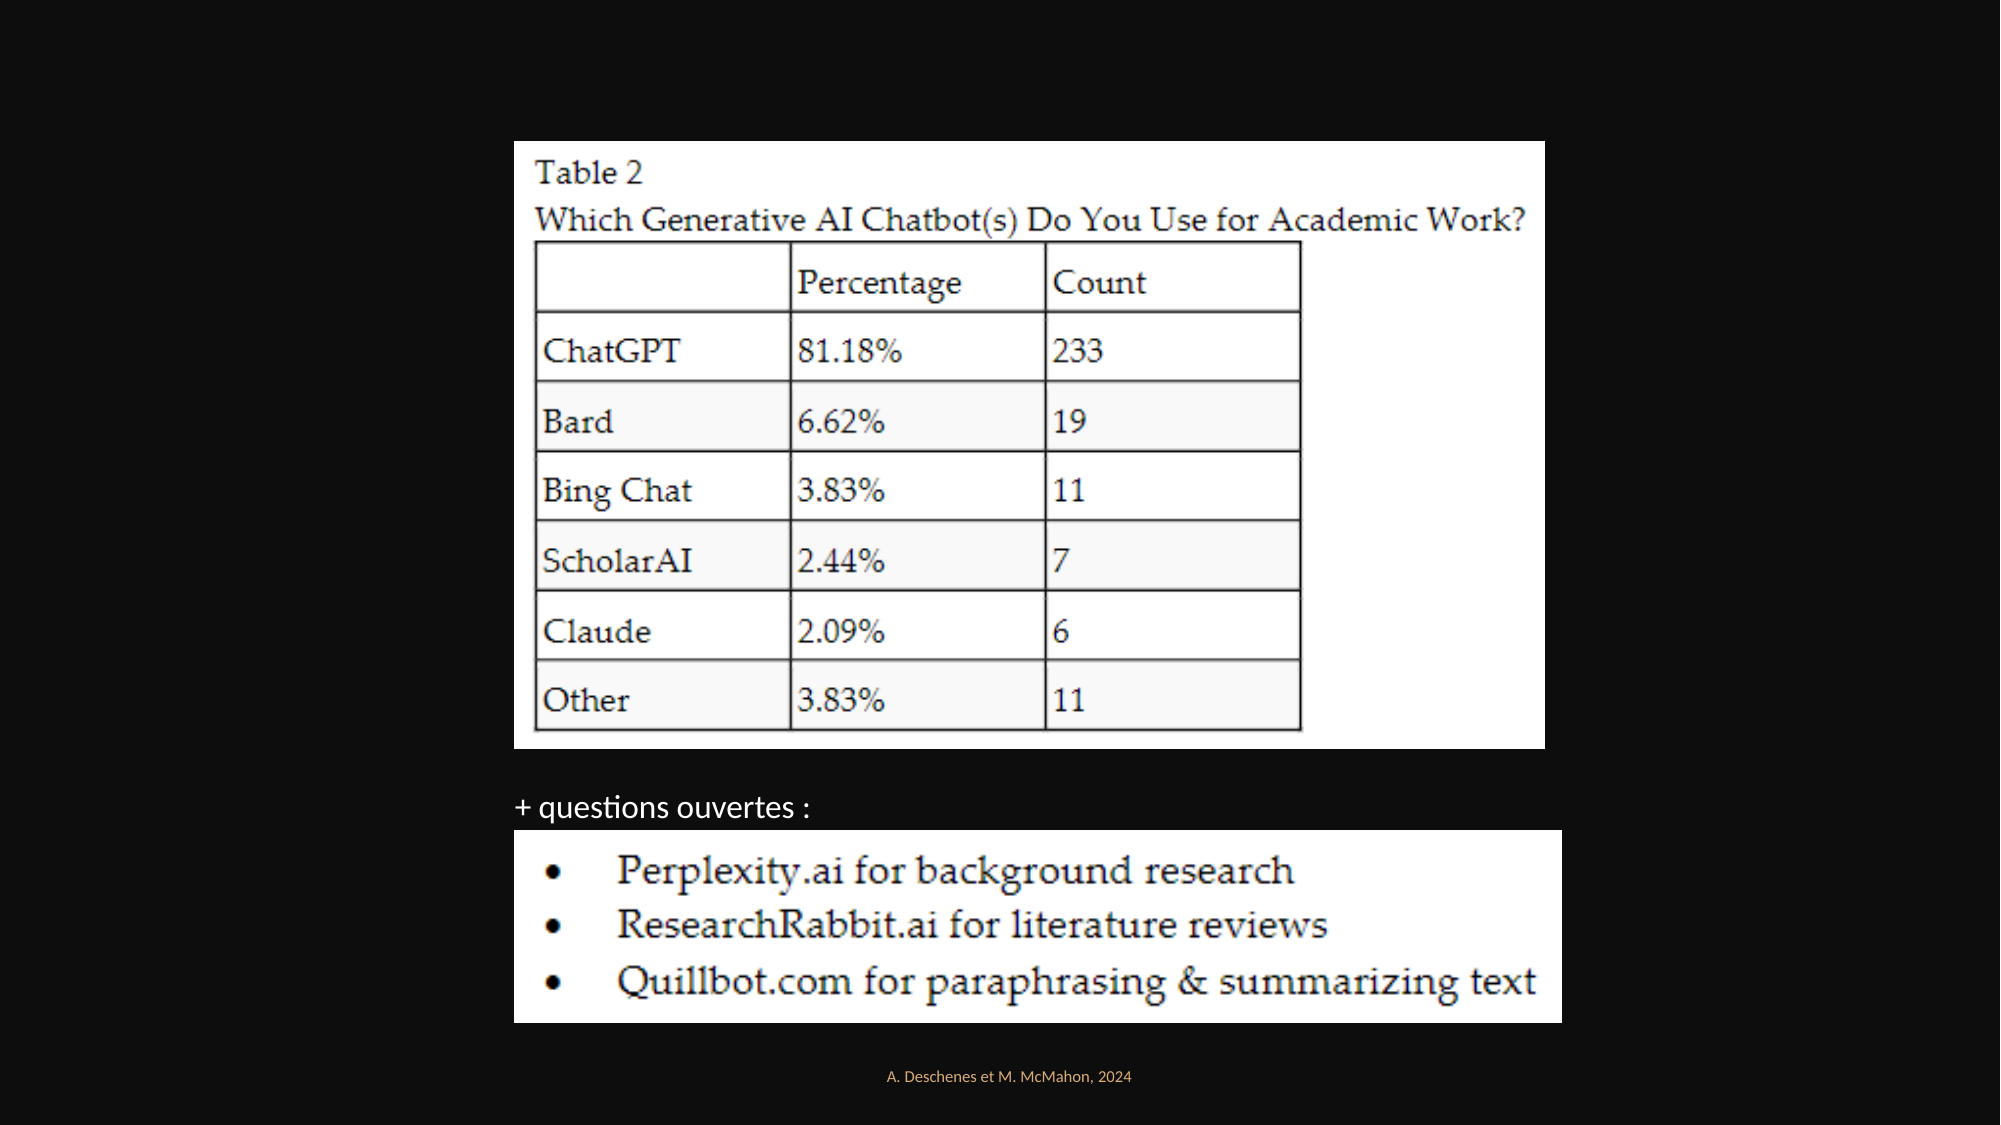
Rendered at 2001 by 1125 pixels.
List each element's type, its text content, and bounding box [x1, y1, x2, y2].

text_box + questions ouvertes : [500, 777, 1500, 833]
picture [514, 141, 1545, 749]
picture [514, 830, 1562, 1024]
text_box A. Deschenes et M. McMahon, 2024 [326, 1058, 1147, 1094]
